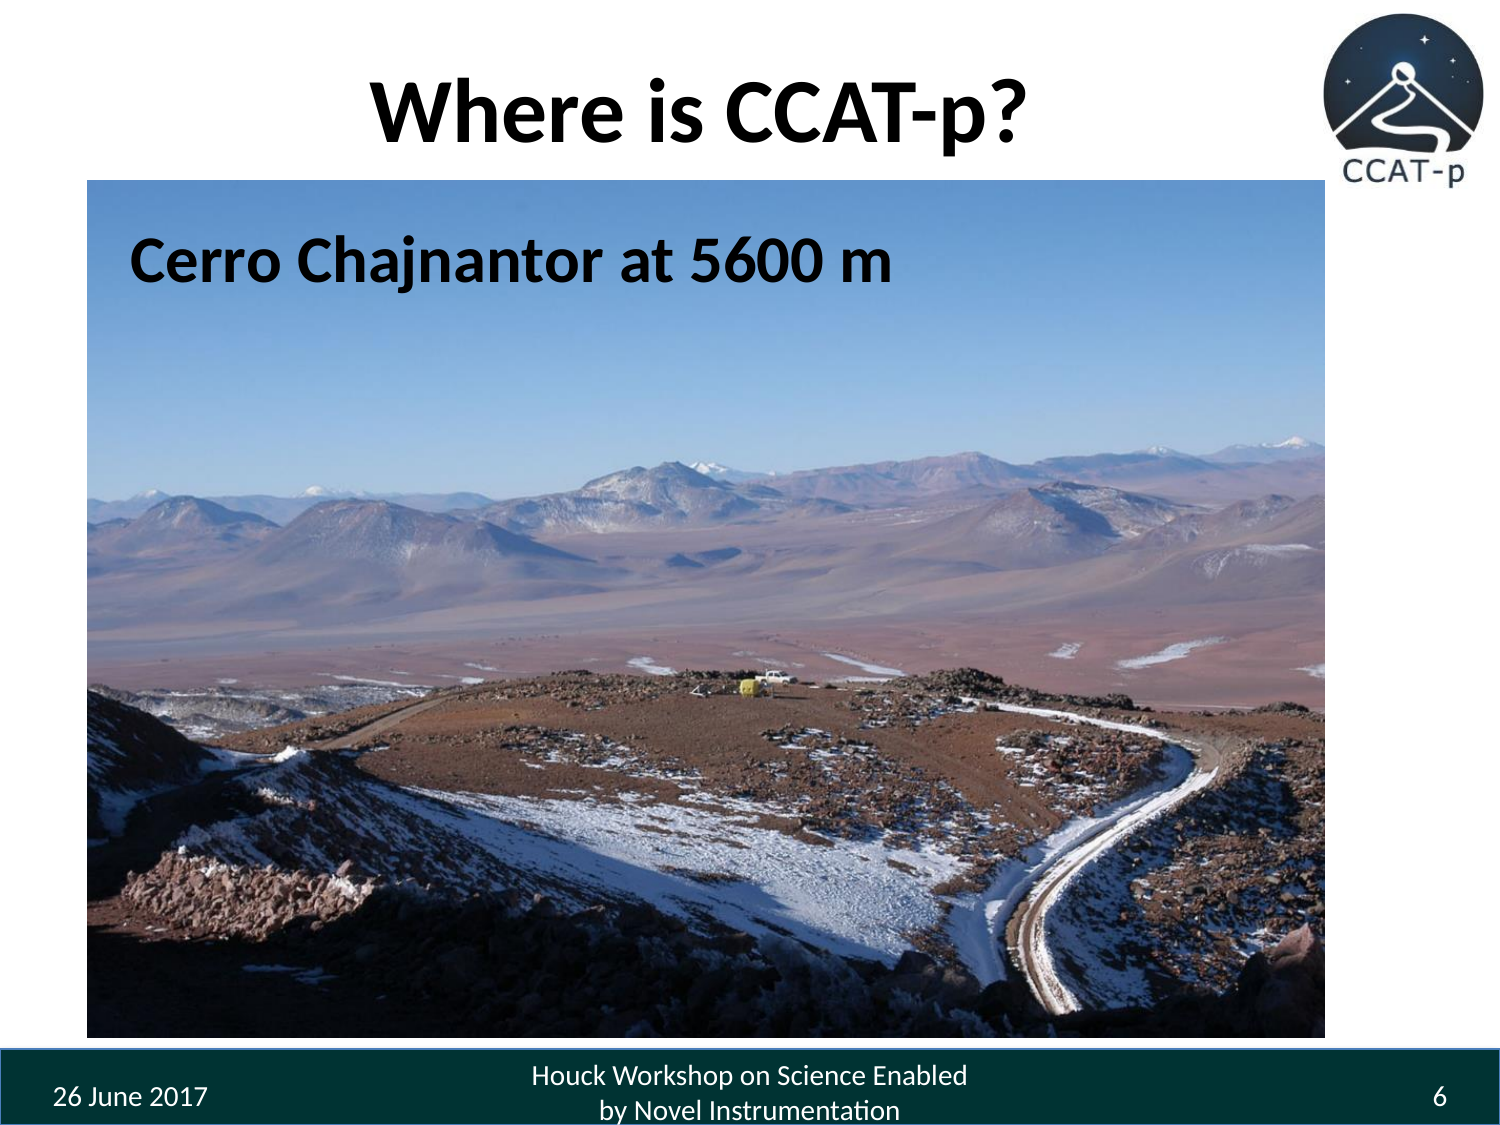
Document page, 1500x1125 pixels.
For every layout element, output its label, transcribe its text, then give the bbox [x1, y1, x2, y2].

picture [1375, 13, 1484, 189]
picture [87, 179, 1326, 1038]
text_box Cerro Chajnantor at 5600 m [0, 162, 1188, 350]
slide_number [37, 1065, 388, 1125]
title Where is CCAT-p? [24, 12, 1375, 200]
slide_number 6 [1112, 1065, 1463, 1125]
footer Houck Workshop on Science Enabled by Novel Instrumentation [512, 1061, 988, 1121]
